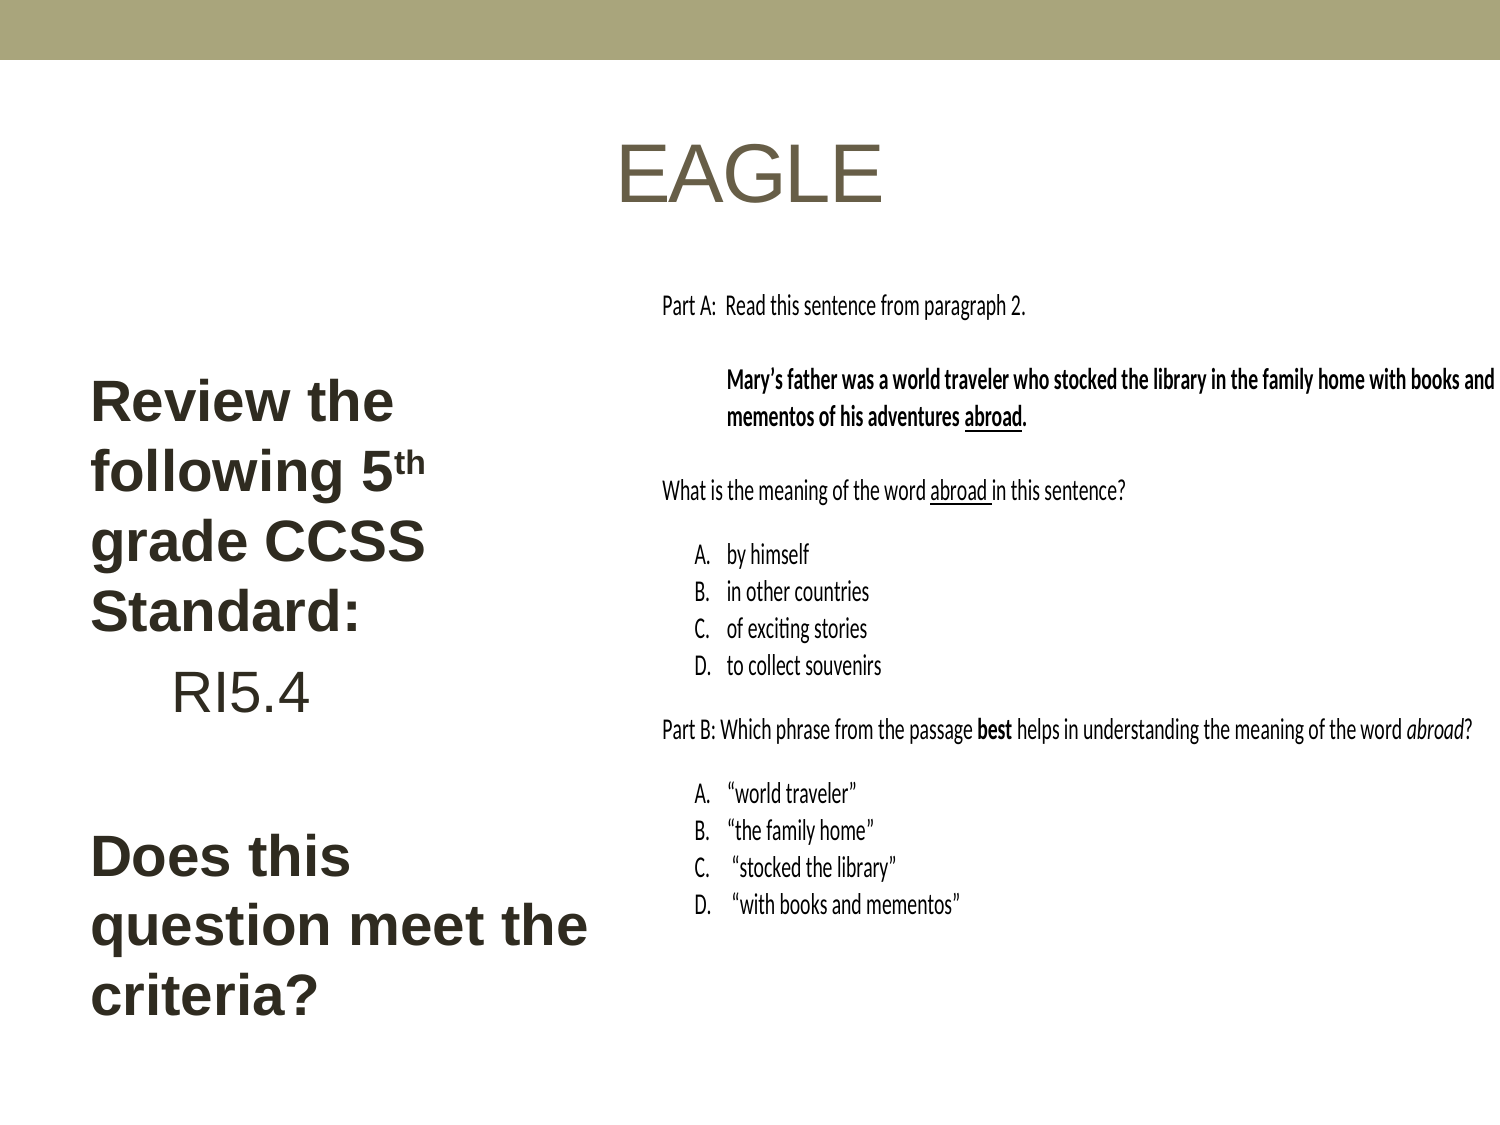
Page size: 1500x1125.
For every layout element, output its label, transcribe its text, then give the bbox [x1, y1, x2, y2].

title EAGLE [75, 87, 1425, 250]
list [662, 287, 1500, 951]
list Review the following 5th grade CCSS Standard: RI5.4 Does this question meet the criteria? [75, 274, 613, 1049]
